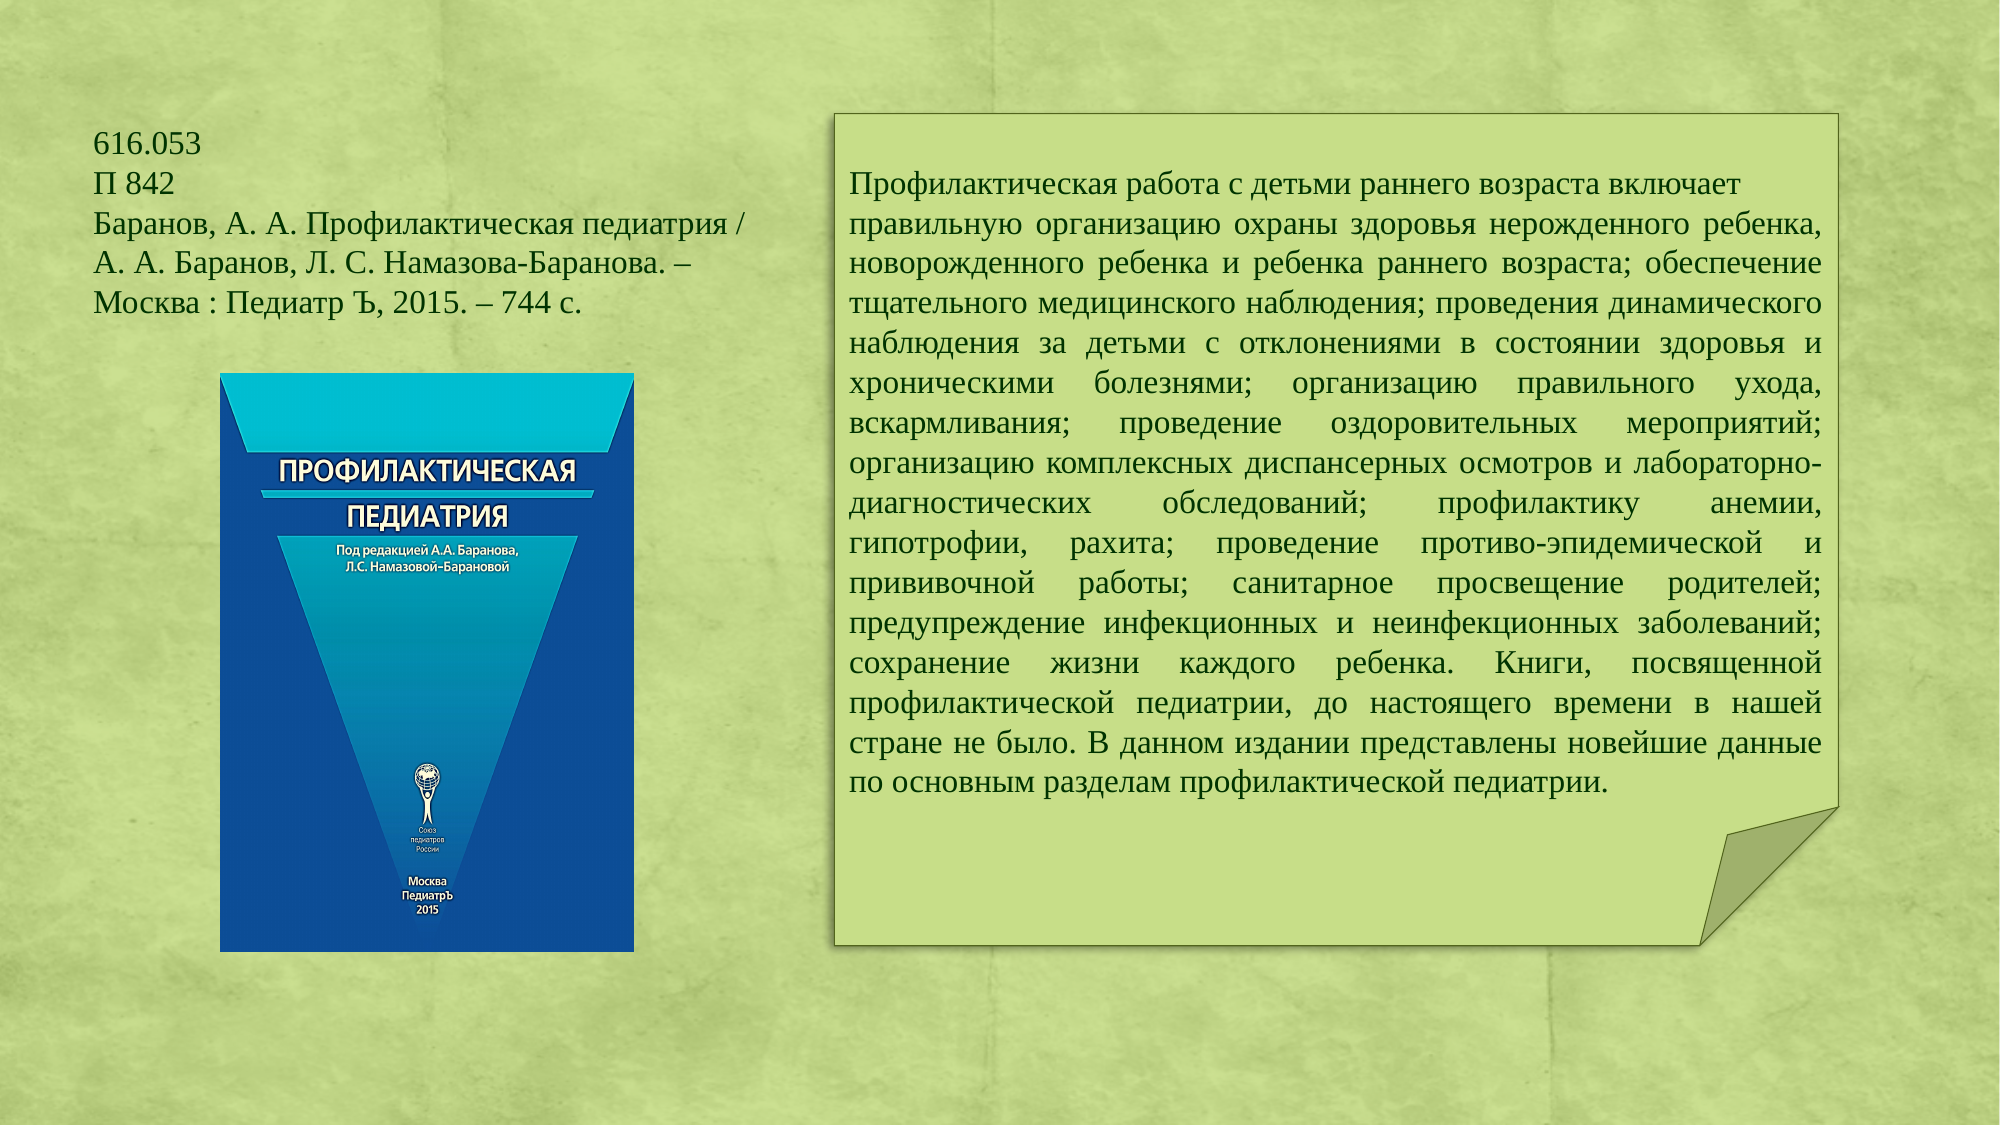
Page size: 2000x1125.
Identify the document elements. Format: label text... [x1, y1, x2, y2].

picture [220, 373, 634, 952]
text_box Профилактическая работа с детьми раннего возраста включает правильную организацию охраны здоровья нерожденного ребенка, новорожденного ребенка и ребенка раннего возраста; обеспечение тщательного медицинского наблюдения; проведения динамического наблюдения за детьми с отклонениями в состоянии здоровья и хроническими болезнями; организацию правильного ухода, вскармливания; проведение оздоровительных мероприятий; организацию комплексных диспансерных осмотров и лабораторно-диагностических обследований; профилактику анемии, гипотрофии, рахита; проведение противо-эпидемической и прививочной работы; санитарное просвещение родителей; предупреждение инфекционных и неинфекционных заболеваний; сохранение жизни каждого ребенка. Книги, посвященной профилактической педиатрии, до настоящего времени в нашей стране не было. В данном издании представлены новейшие данные по основным разделам профилактической педиатрии. [833, 113, 1841, 947]
text_box 616.053 П 842 Баранов, А. А. Профилактическая педиатрия / А. А. Баранов, Л. С. Намазова-Баранова. – Москва : Педиатр Ъ, 2015. – 744 с. [78, 113, 776, 328]
